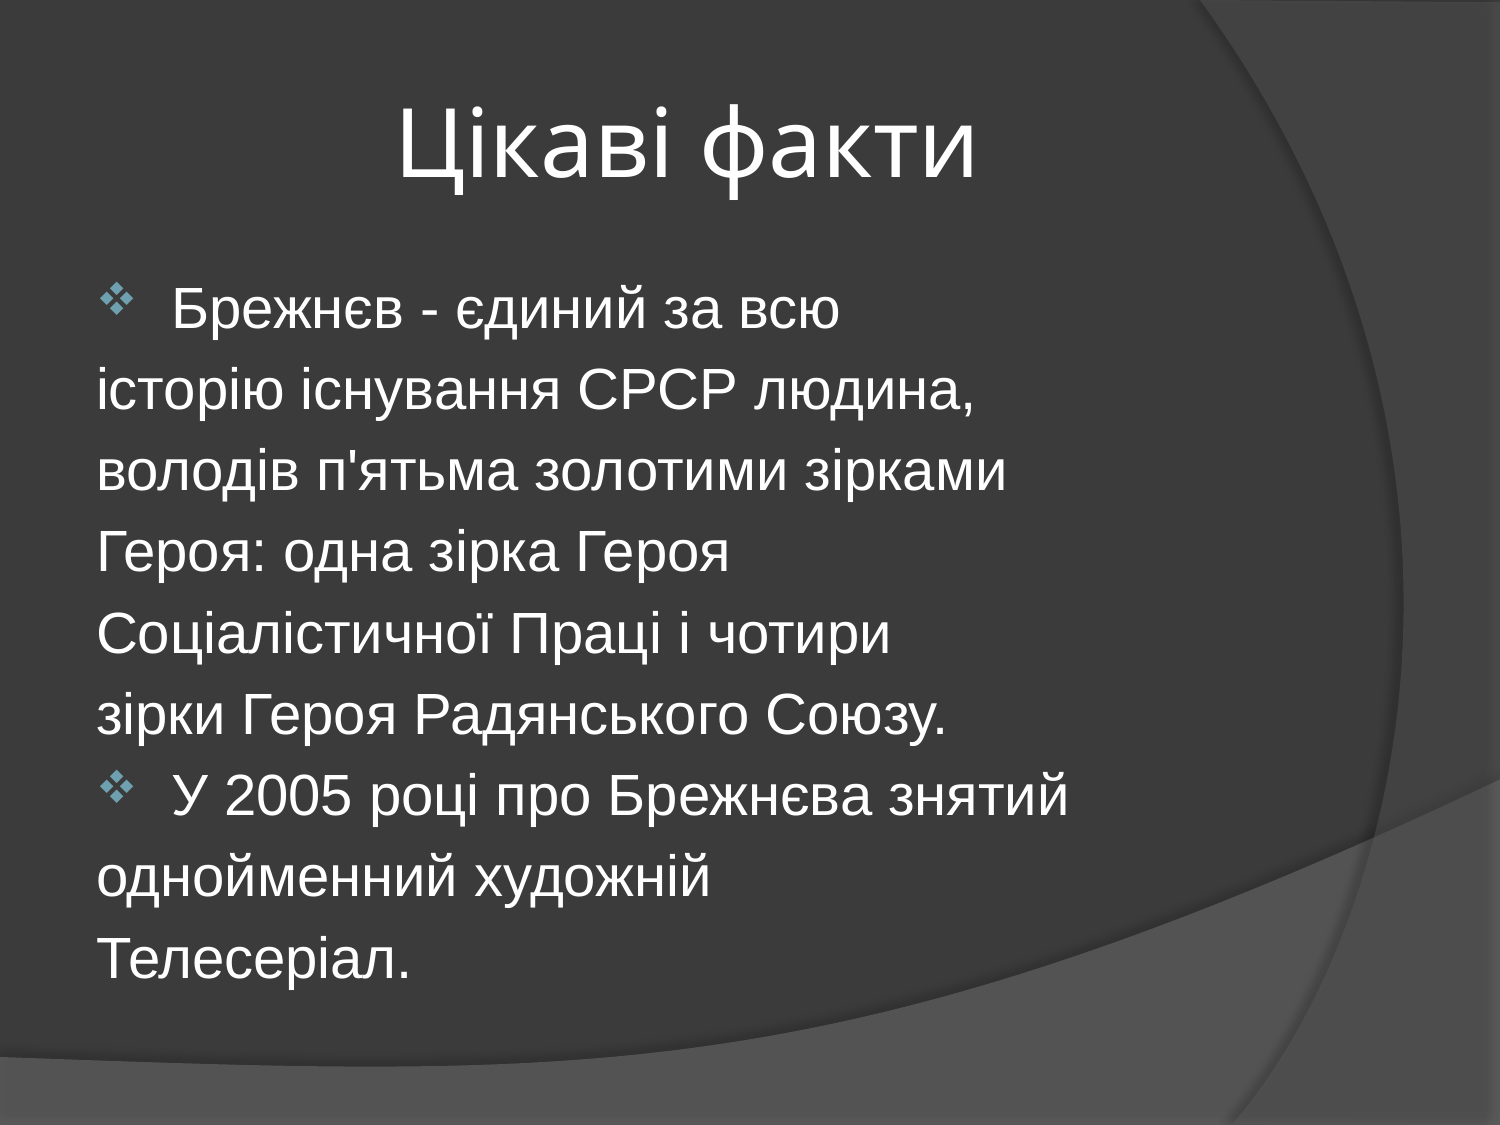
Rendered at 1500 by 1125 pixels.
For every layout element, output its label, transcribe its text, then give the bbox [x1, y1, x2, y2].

title Цікаві факти [74, 44, 1301, 233]
list Брежнєв - єдиний за всю історію існування СРСР людина, володів п'ятьма золотими зірками Героя: одна зірка Героя Соціалістичної Праці і чотири зірки Героя Радянського Союзу. У 2005 році про Брежнєва знятий однойменний художній Телесеріал. [74, 262, 1301, 1006]
